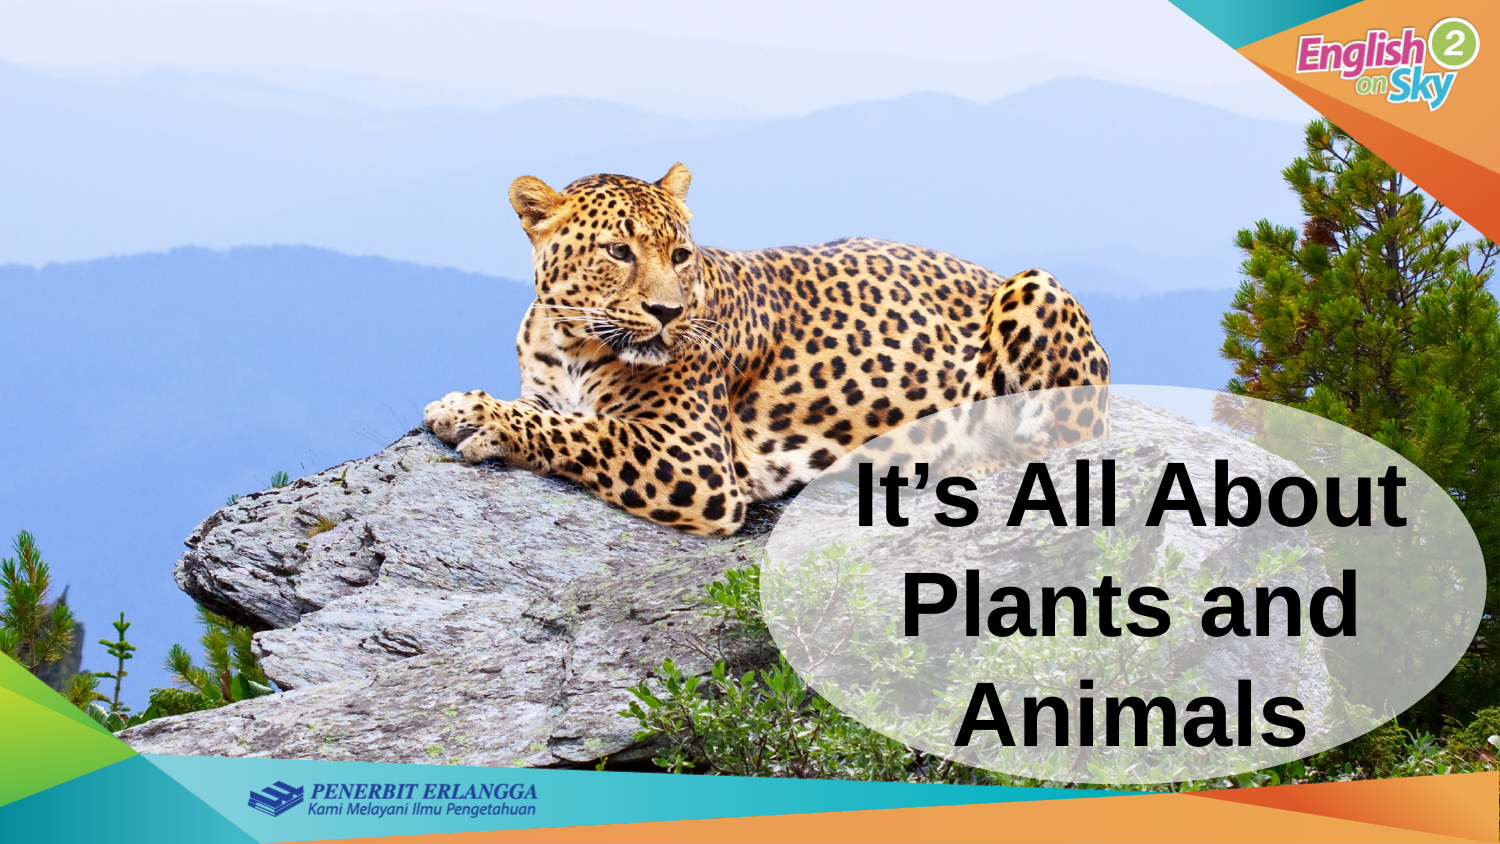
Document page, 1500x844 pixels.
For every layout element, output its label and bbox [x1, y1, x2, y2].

text_box [749, 384, 1500, 785]
picture [0, 0, 1500, 844]
